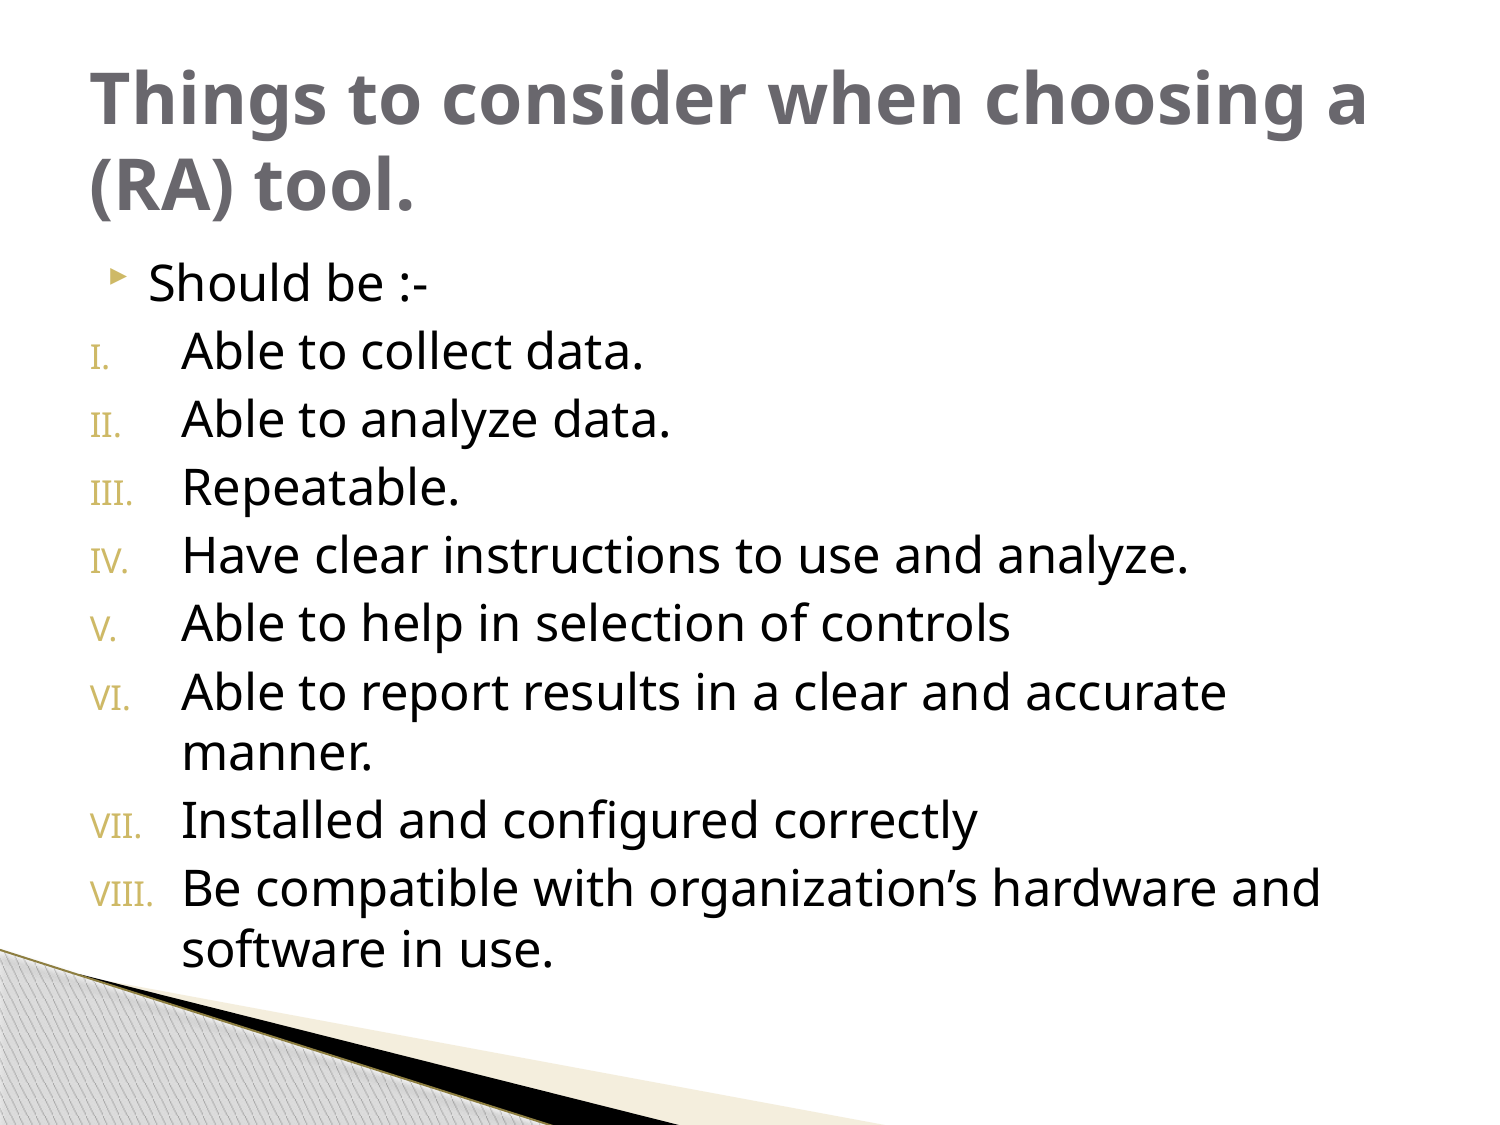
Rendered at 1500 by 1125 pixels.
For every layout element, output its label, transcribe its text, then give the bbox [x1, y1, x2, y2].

title Things to consider when choosing a (RA) tool. [75, 45, 1425, 233]
list Should be :- Able to collect data. Able to analyze data. Repeatable. Have clear instructions to use and analyze. Able to help in selection of controls Able to report results in a clear and accurate manner. Installed and configured correctly Be compatible with organization’s hardware and software in use. [75, 243, 1425, 986]
